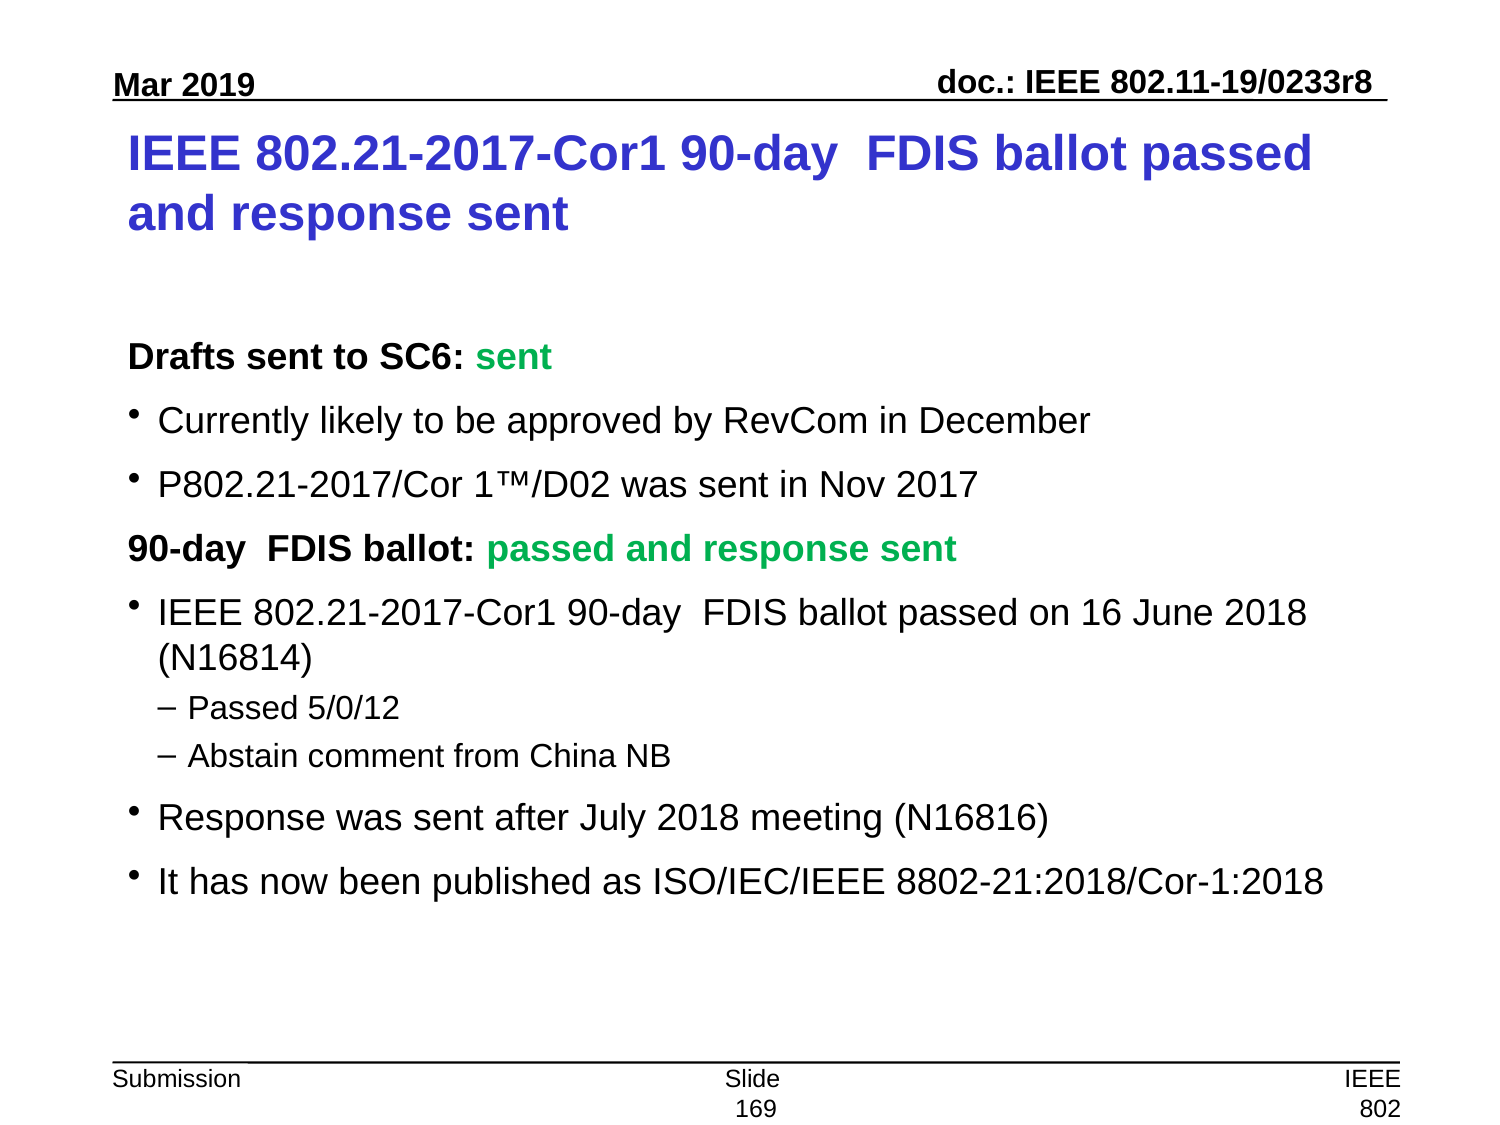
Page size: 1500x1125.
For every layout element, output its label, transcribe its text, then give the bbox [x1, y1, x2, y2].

slide_number Slide 169 [709, 1061, 803, 1093]
list Drafts sent to SC6: sent Currently likely to be approved by RevCom in December P802.21-2017/Cor 1™/D02 was sent in Nov 2017 90-day FDIS ballot: passed and response sent IEEE 802.21-2017-Cor1 90-day FDIS ballot passed on 16 June 2018 (N16814) Passed 5/0/12 Abstain comment from China NB Response was sent after July 2018 meeting (N16816) It has now been published as ISO/IEC/IEEE 8802-21:2018/Cor-1:2018 [112, 324, 1388, 1000]
title IEEE 802.21-2017-Cor1 90-day FDIS ballot passed and response sent [112, 112, 1388, 288]
footer IEEE 802 [1320, 1061, 1402, 1093]
